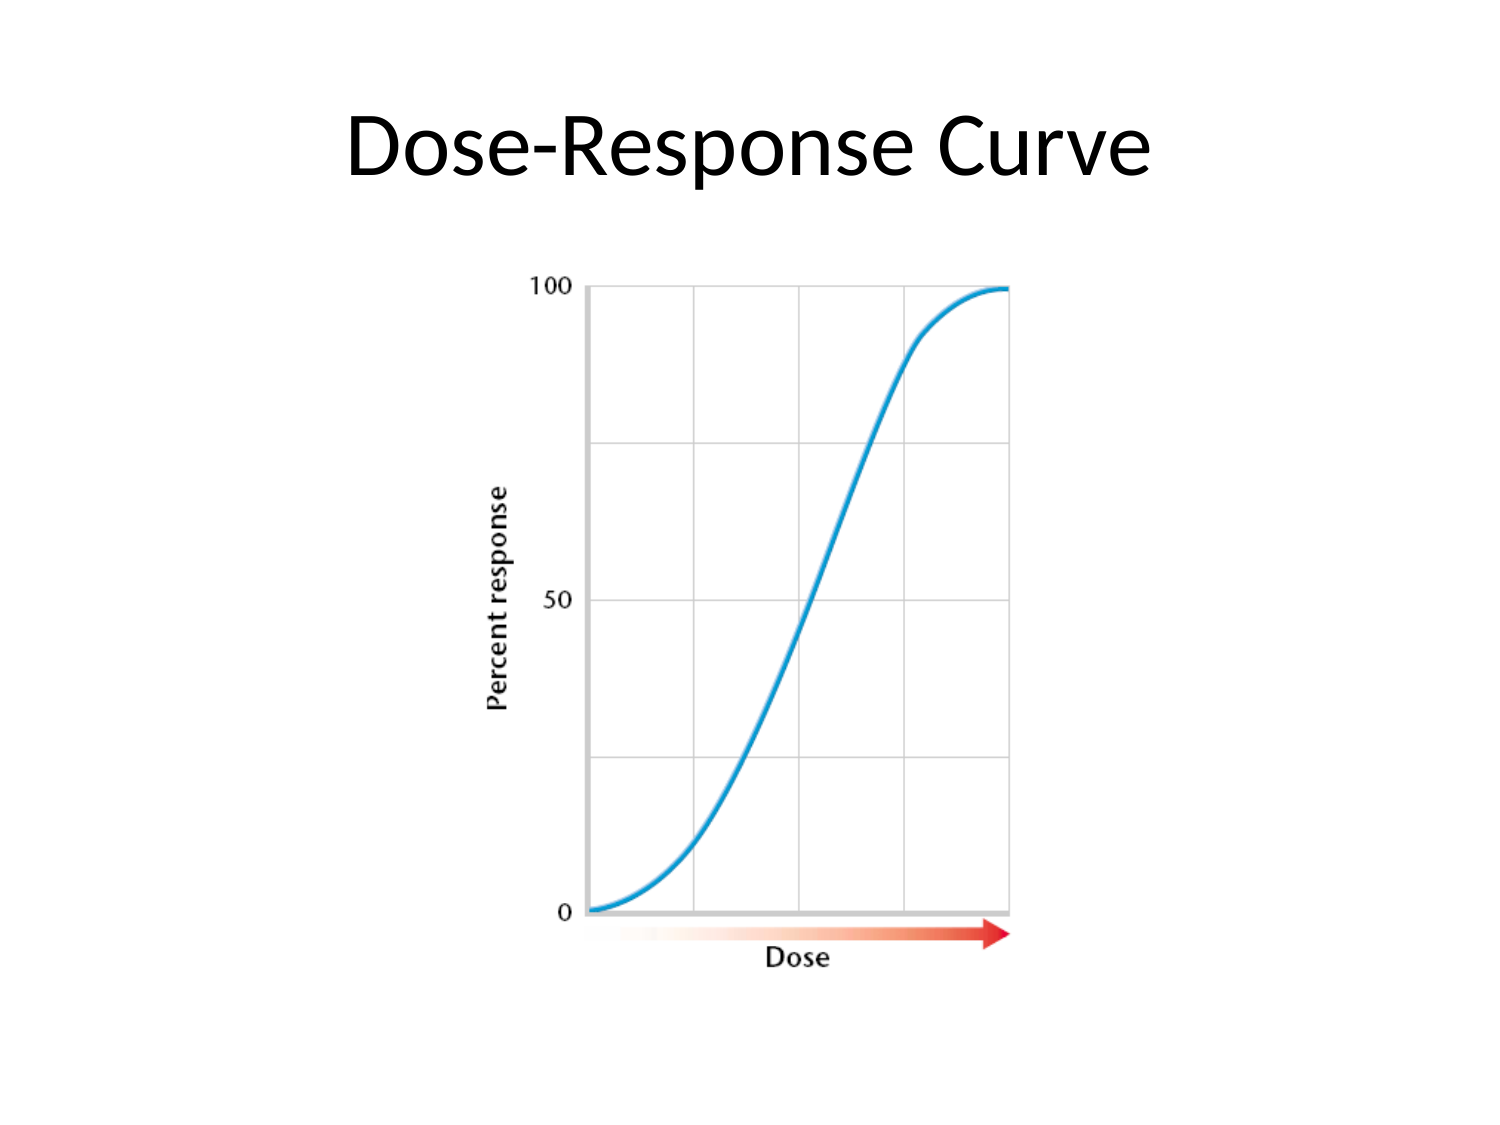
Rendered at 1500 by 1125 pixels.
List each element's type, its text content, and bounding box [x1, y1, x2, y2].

picture [474, 256, 1026, 985]
title Dose-Response Curve [75, 45, 1425, 233]
